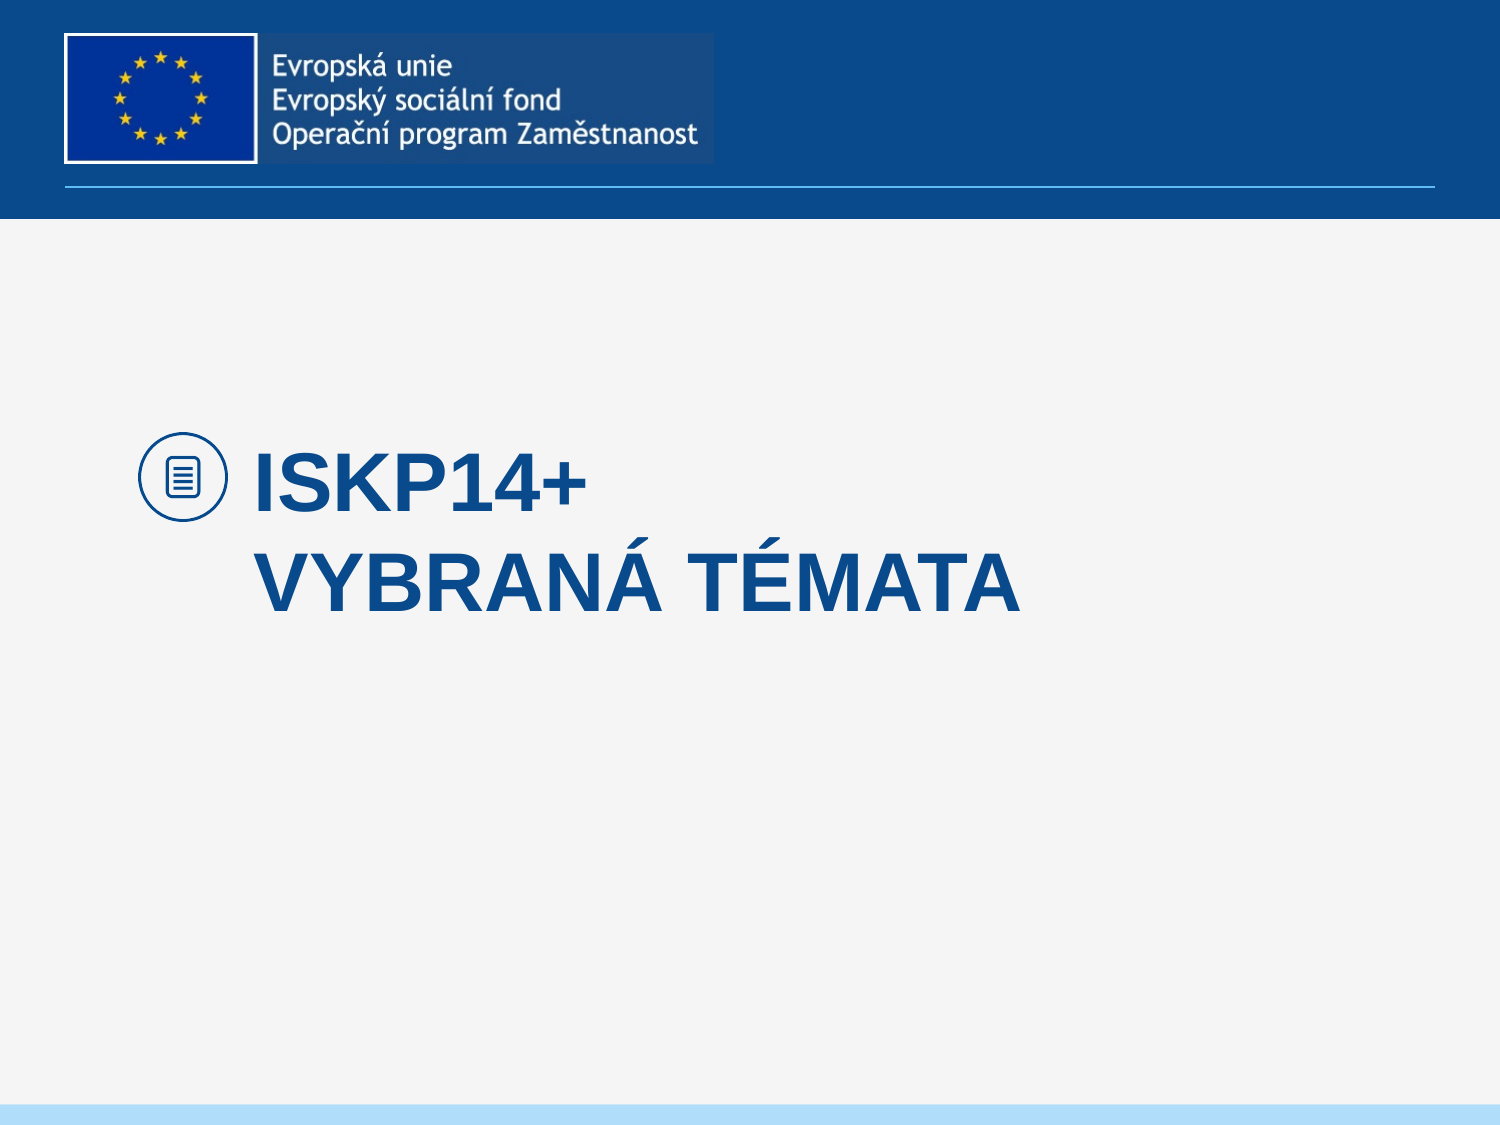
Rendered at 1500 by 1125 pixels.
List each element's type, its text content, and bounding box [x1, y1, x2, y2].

picture [138, 432, 228, 522]
title ISKP14+ Vybraná témata [248, 428, 1441, 960]
picture [64, 33, 714, 164]
